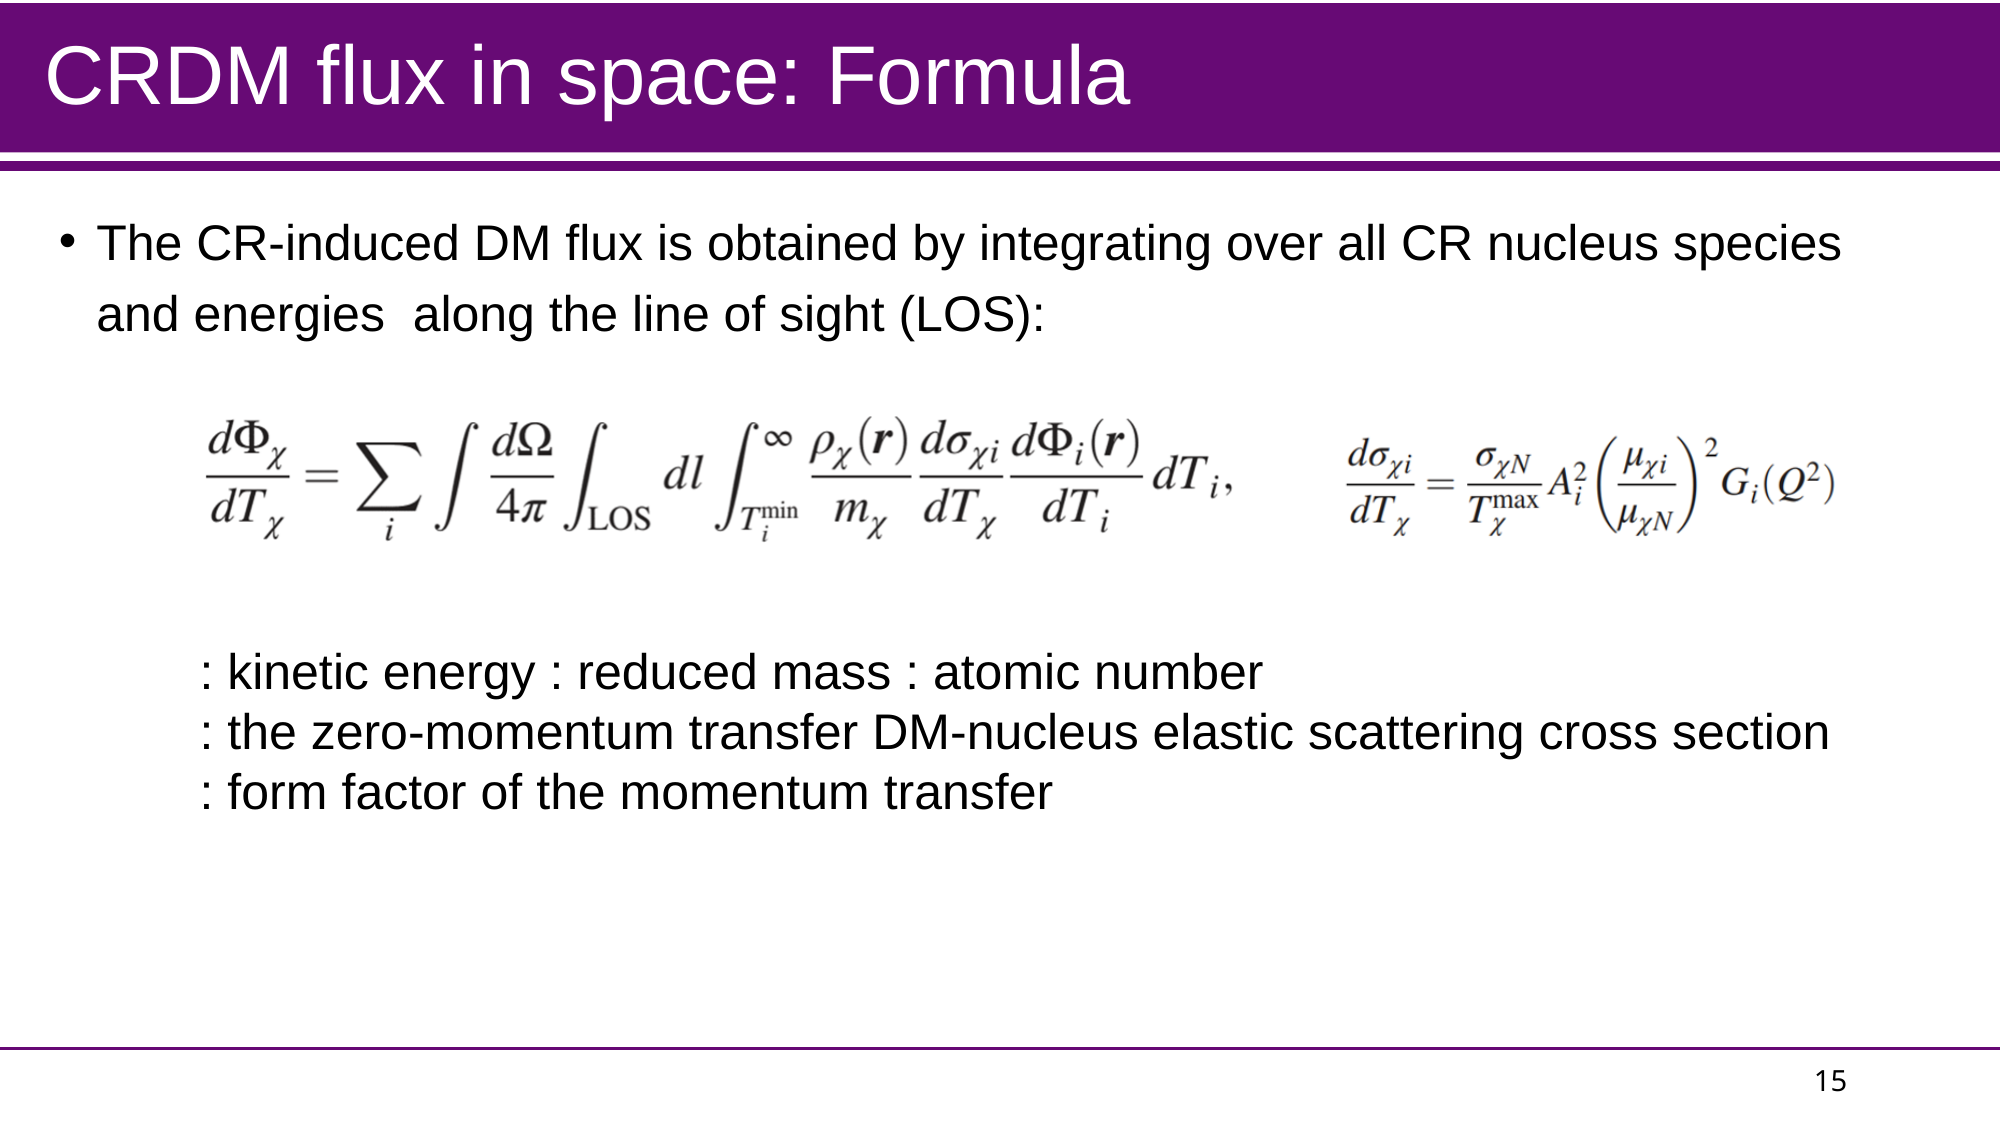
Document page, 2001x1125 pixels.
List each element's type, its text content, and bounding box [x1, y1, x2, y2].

picture [172, 400, 1257, 578]
slide_number 15 [1412, 1052, 1863, 1113]
picture [1292, 414, 1839, 564]
title CRDM flux in space: Formula [0, 3, 2000, 153]
